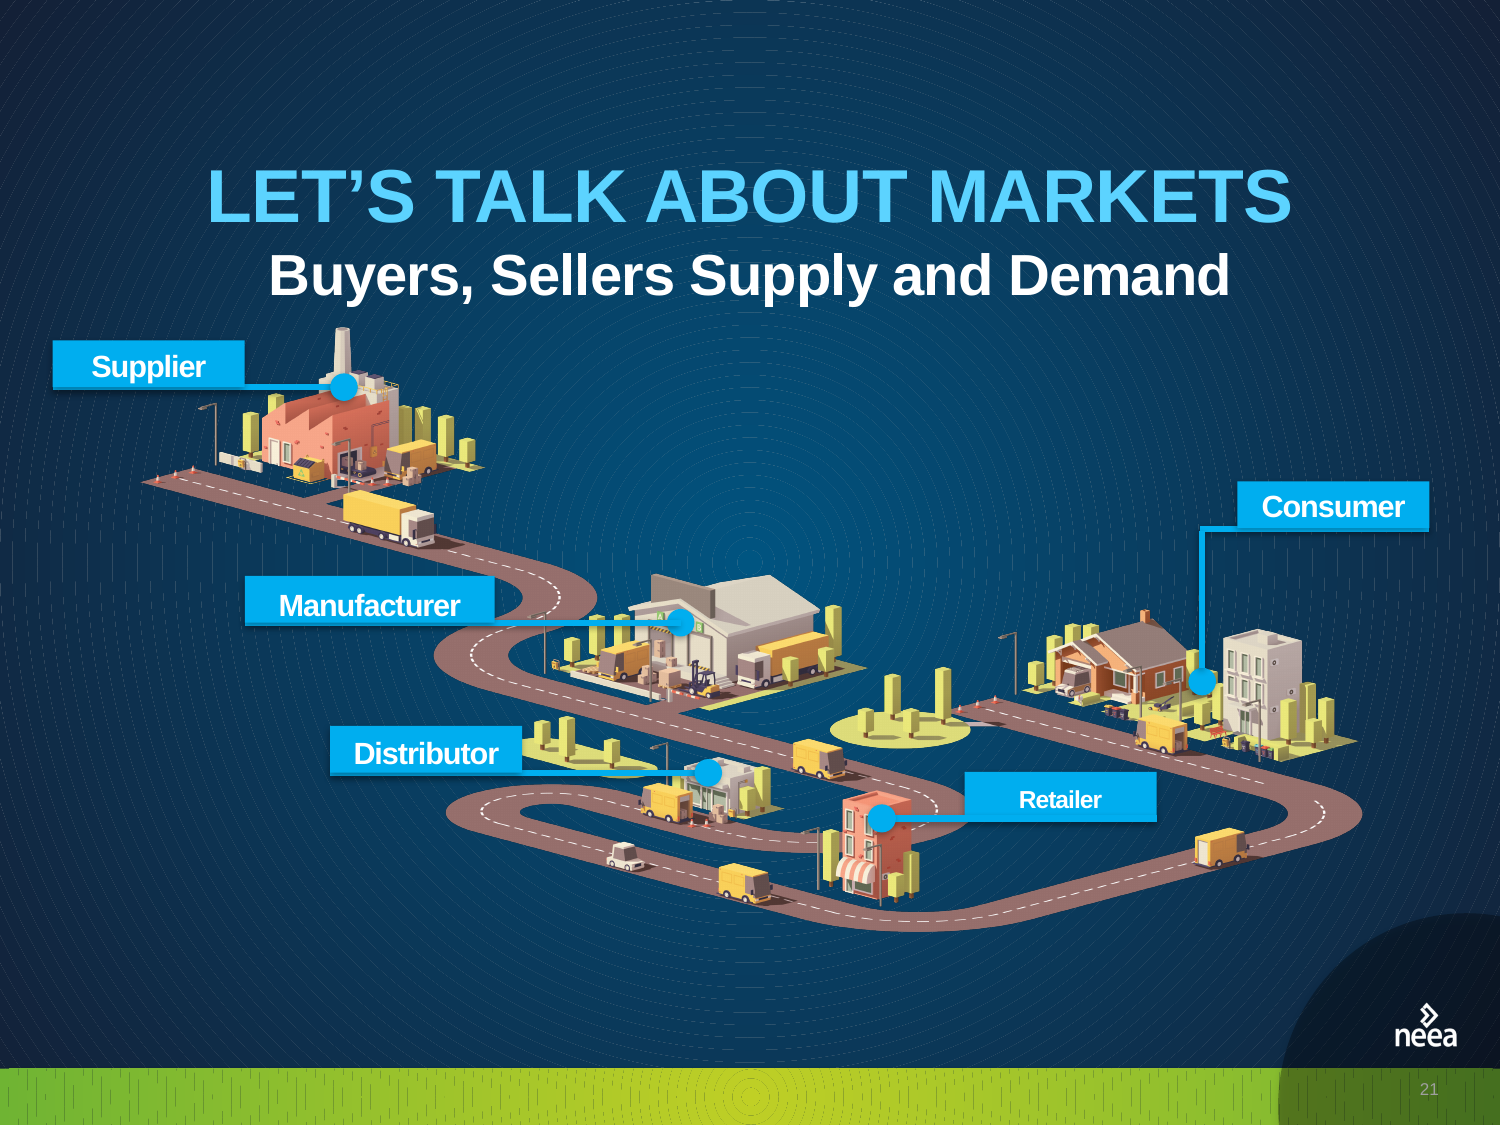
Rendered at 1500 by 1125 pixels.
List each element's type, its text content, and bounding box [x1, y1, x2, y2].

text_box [867, 771, 1157, 833]
picture [133, 323, 1369, 935]
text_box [244, 575, 695, 637]
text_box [329, 725, 723, 787]
title LET’S TALK ABOUT MARKETS Buyers, Sellers Supply and Demand [0, 140, 1500, 331]
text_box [1188, 478, 1430, 696]
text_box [52, 339, 358, 402]
